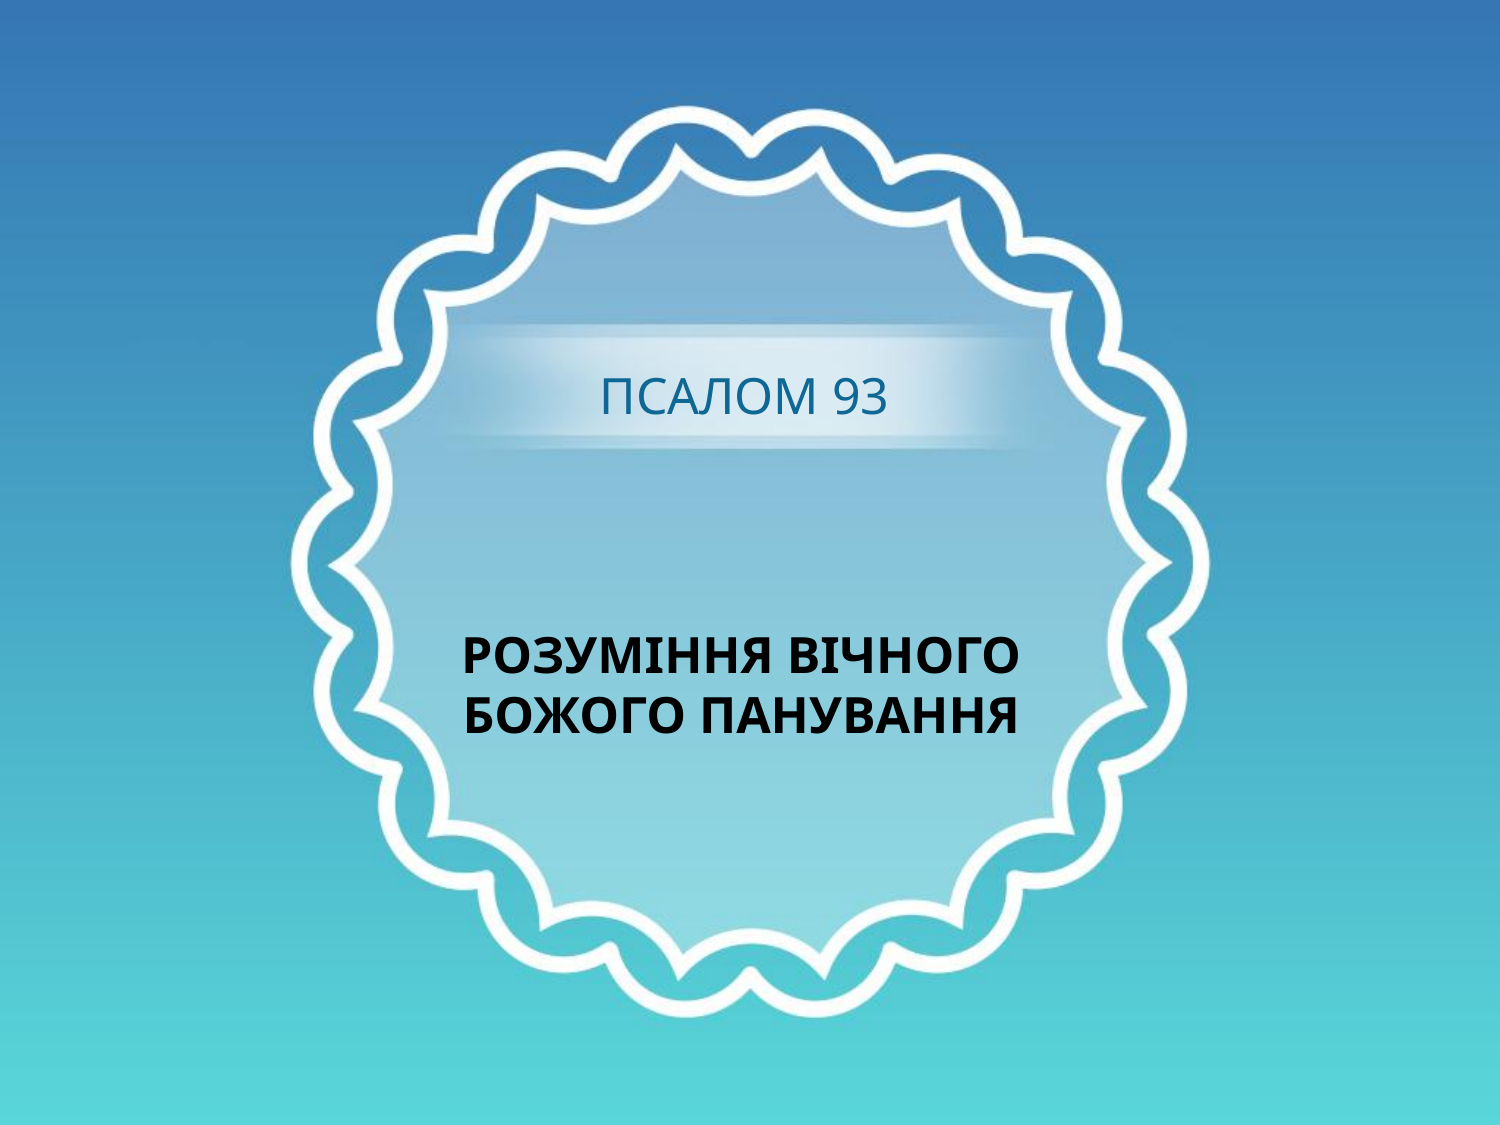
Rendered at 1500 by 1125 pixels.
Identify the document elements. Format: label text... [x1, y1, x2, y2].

text_box РОЗУМІННЯ ВІЧНОГО БОЖОГО ПАНУВАННЯ [431, 479, 1052, 752]
picture [0, 0, 1500, 1125]
title ПСАЛОМ 93 [584, 361, 951, 433]
